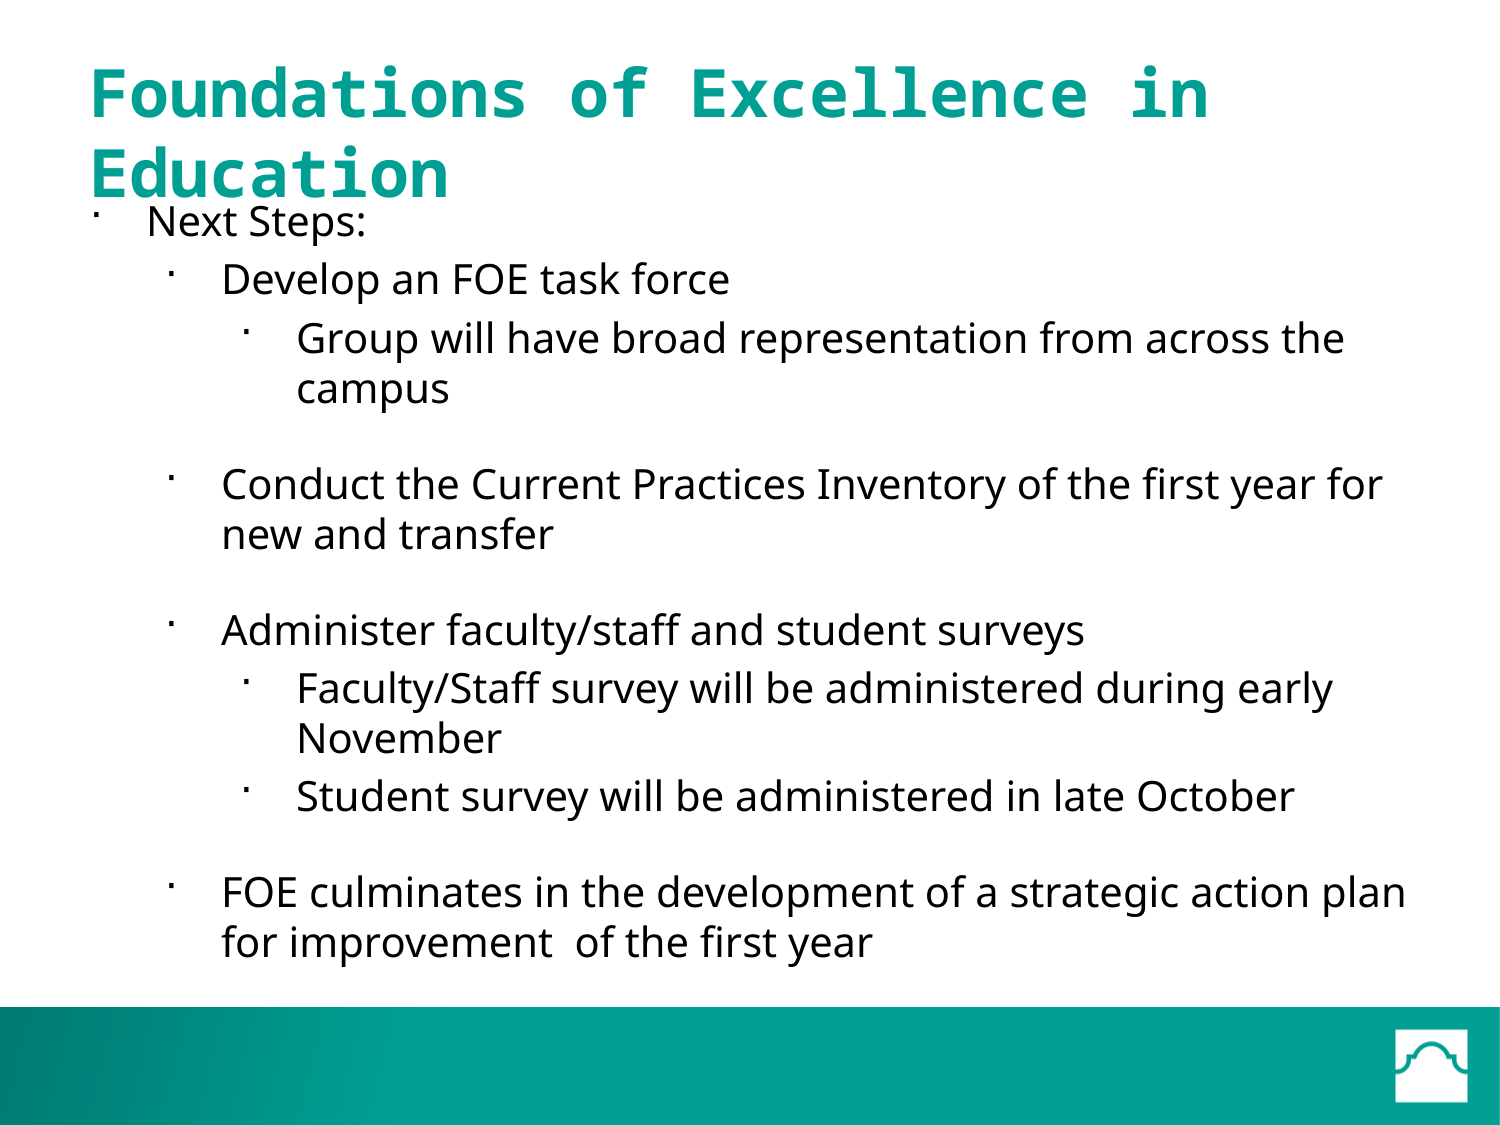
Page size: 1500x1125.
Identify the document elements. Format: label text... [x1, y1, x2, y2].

text_box Foundations of Excellence in Education [75, 37, 1463, 187]
picture [0, 1007, 1500, 1125]
text_box Next Steps: Develop an FOE task force Group will have broad representation from across the campus Conduct the Current Practices Inventory of the first year for new and transfer Administer faculty/staff and student surveys Faculty/Staff survey will be administered during early November Student survey will be administered in late October FOE culminates in the development of a strategic action plan for improvement of the first year [74, 187, 1488, 988]
